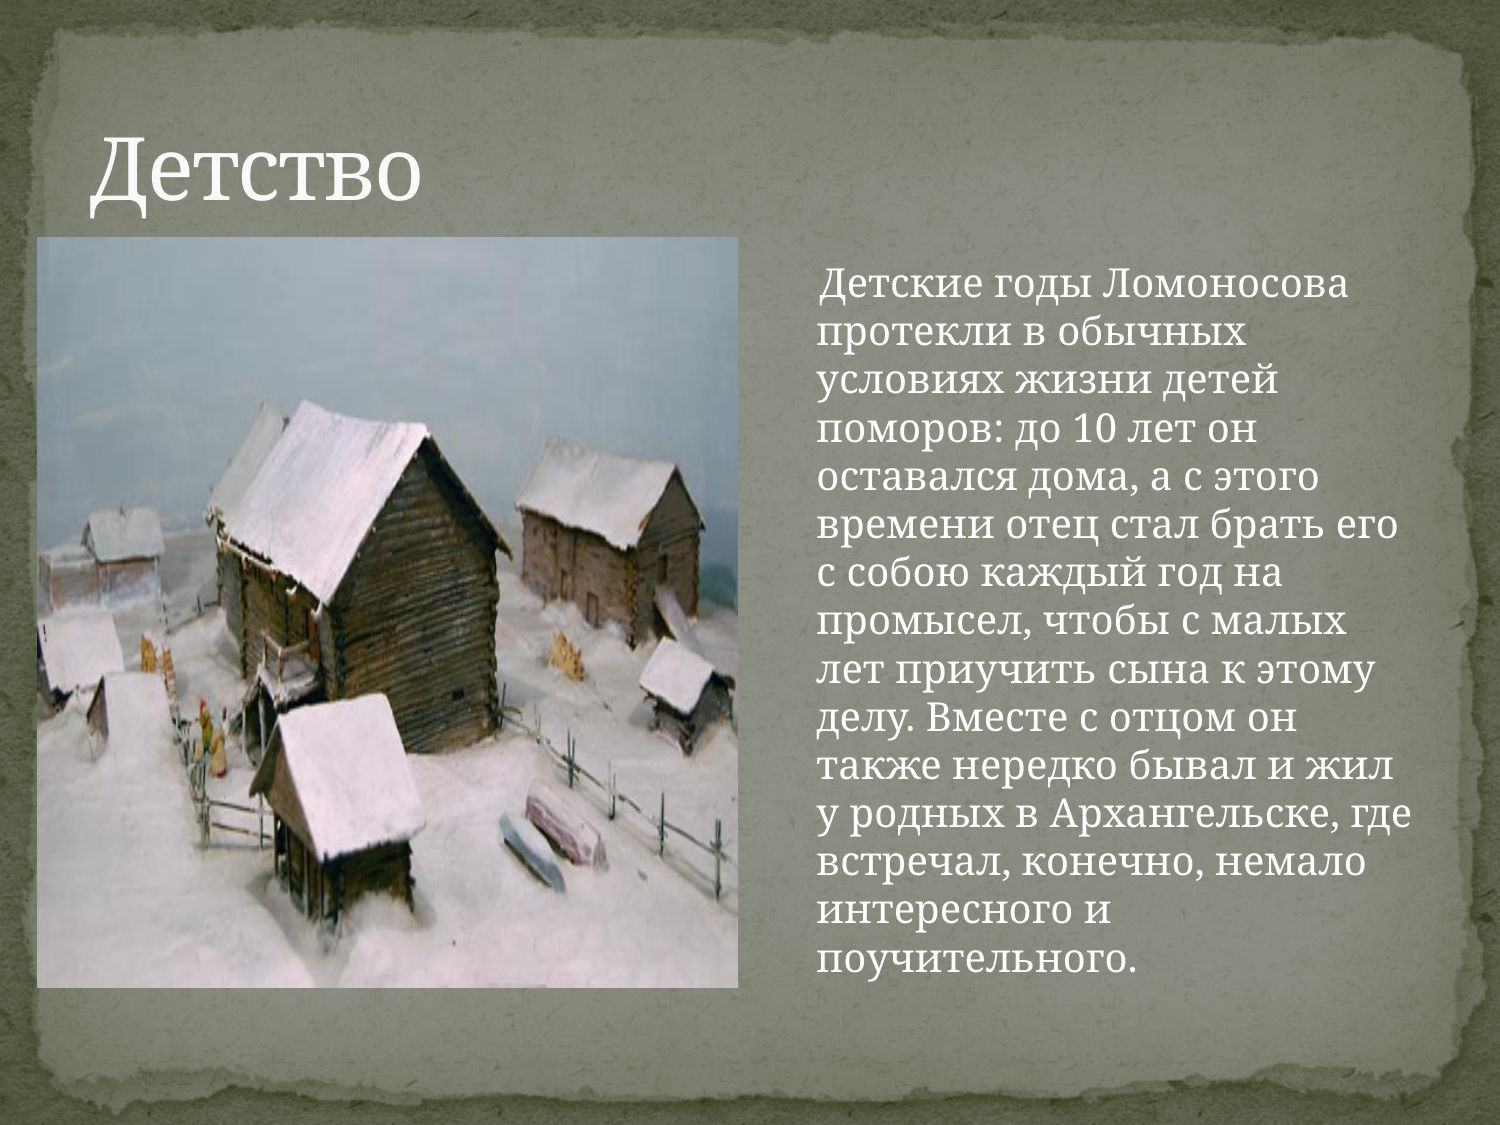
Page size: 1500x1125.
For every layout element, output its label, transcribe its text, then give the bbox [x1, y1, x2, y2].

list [40, 240, 736, 986]
title Детство [74, 24, 1425, 225]
list Детские годы Ломоносова протекли в обычных условиях жизни детей поморов: до 10 лет он оставался дома, а с этого времени отец стал брать его с собою каждый год на промысел, чтобы с малых лет приучить сына к этому делу. Вместе с отцом он также нередко бывал и жил у родных в Архангельске, где встречал, конечно, немало интересного и поучительного. [762, 249, 1429, 1000]
